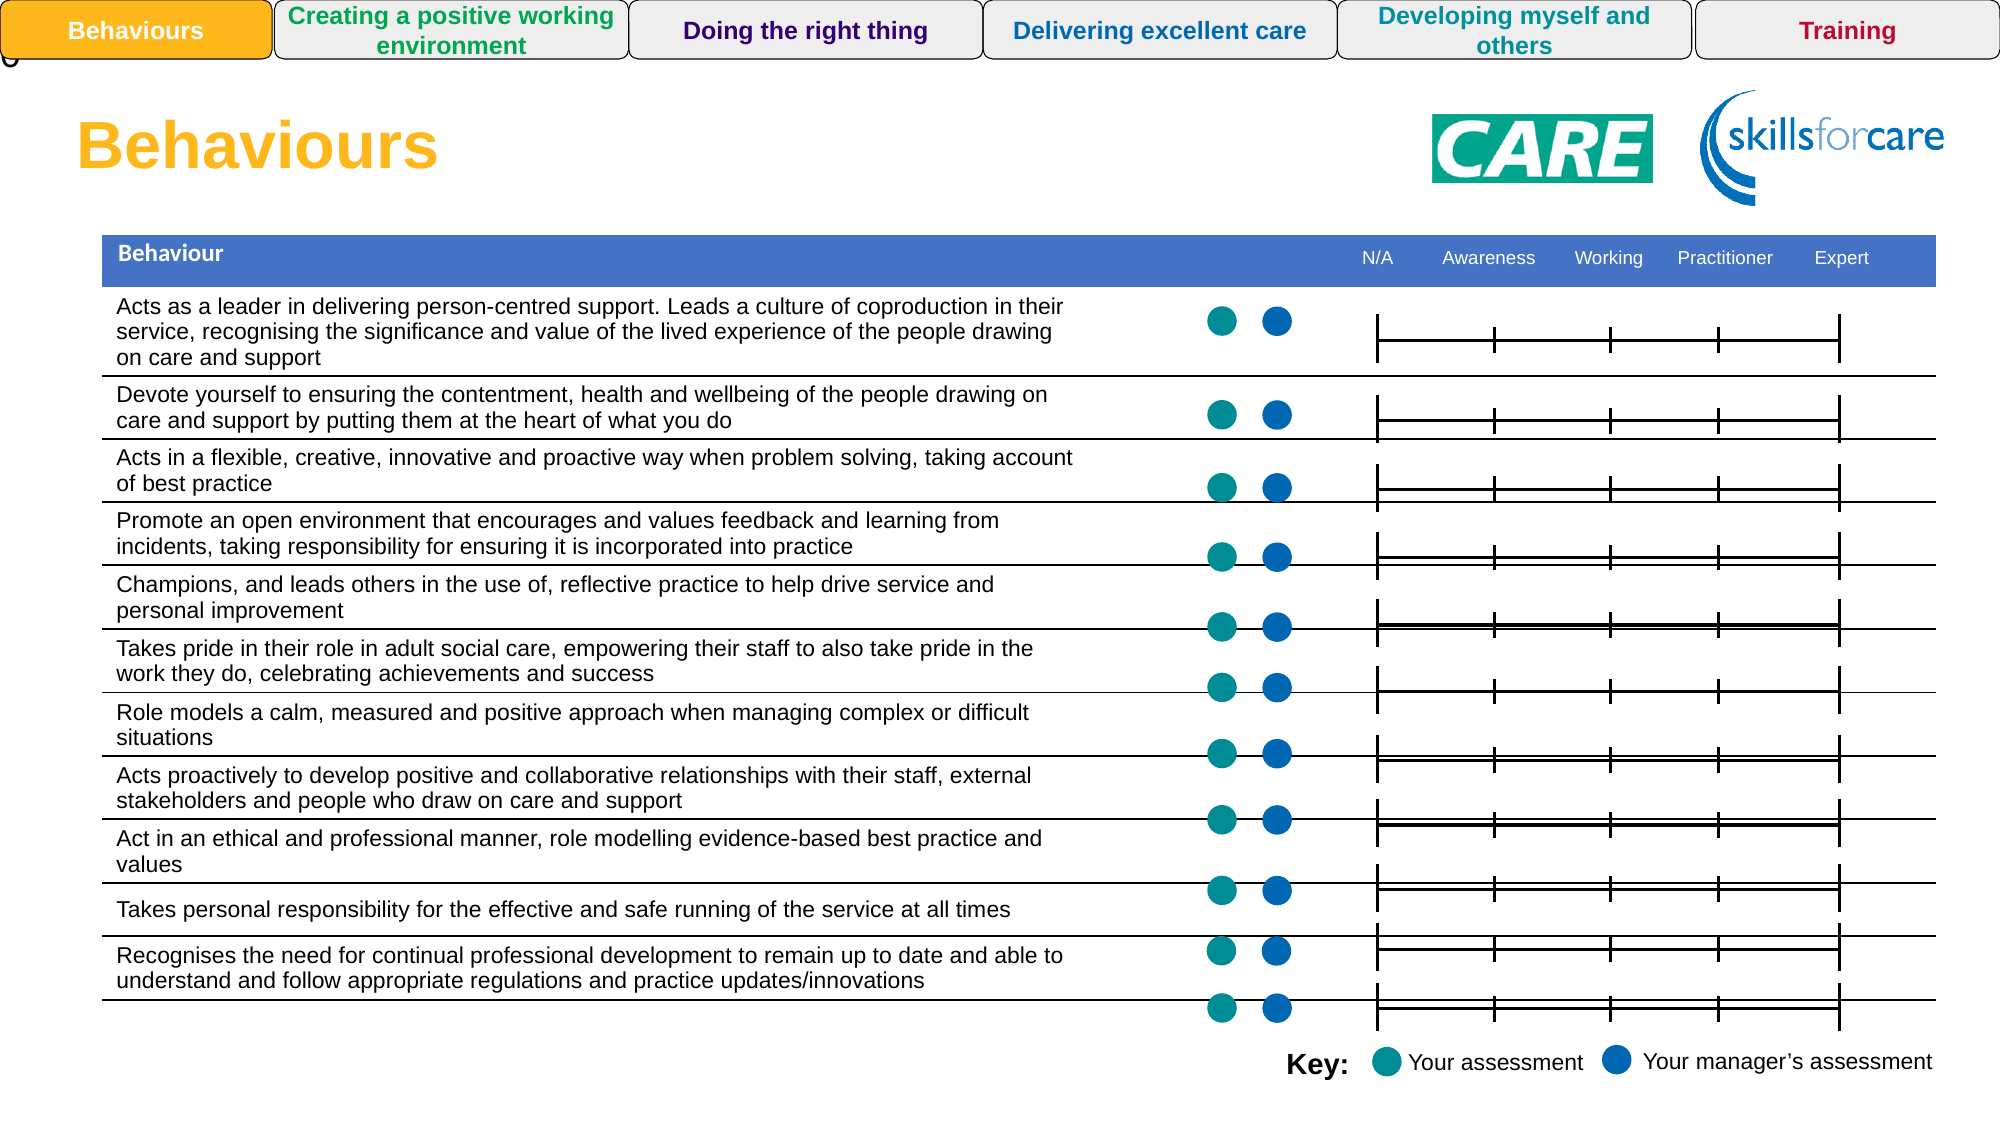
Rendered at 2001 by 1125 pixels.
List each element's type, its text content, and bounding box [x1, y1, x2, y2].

table_cell [1089, 377, 1936, 438]
picture [1432, 114, 1653, 183]
text_box [1206, 541, 1238, 573]
table_cell [1089, 757, 1936, 818]
table_cell Acts in a flexible, creative, innovative and proactive way when problem solving, taking account of best practice [102, 440, 1089, 501]
text_box [1206, 737, 1238, 770]
text_box Training [1694, 0, 2000, 61]
text_box Creating a positive working environment [273, 0, 630, 61]
text_box Your assessment [1393, 1040, 1894, 1083]
table_cell [1089, 630, 1936, 692]
text_box [1206, 874, 1238, 907]
text_box Doing the right thing [629, 0, 983, 61]
table_header Behaviour [102, 235, 1089, 287]
text_box [1260, 935, 1293, 967]
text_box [1377, 599, 1840, 648]
text_box [1206, 471, 1238, 504]
text_box [1261, 671, 1293, 704]
table_cell Devote yourself to ensuring the contentment, health and wellbeing of the people drawing on care and support by putting them at the heart of what you do [102, 377, 1089, 438]
text_box [1206, 611, 1238, 643]
table_cell Takes pride in their role in adult social care, empowering their staff to also take pride in the work they do, celebrating achievements and success [102, 630, 1089, 692]
text_box Delivering excellent care [981, 0, 1337, 61]
text_box [1206, 992, 1238, 1024]
table_cell Recognises the need for continual professional development to remain up to date and able to understand and follow appropriate regulations and practice updates/innovations [102, 937, 1089, 999]
text_box [1261, 874, 1293, 907]
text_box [1377, 463, 1840, 512]
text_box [1377, 665, 1840, 714]
table_cell [1089, 693, 1936, 755]
text_box [1261, 399, 1293, 431]
text_box [1206, 305, 1238, 337]
table_header [1089, 235, 1936, 287]
text_box [1206, 398, 1238, 431]
picture [1700, 90, 1944, 206]
table_cell [1089, 503, 1936, 564]
text_box [1261, 305, 1293, 338]
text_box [1377, 314, 1840, 363]
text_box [1377, 395, 1840, 444]
text_box [1261, 472, 1293, 504]
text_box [1377, 863, 1840, 912]
text_box Behaviours [0, 0, 273, 61]
table_cell Act in an ethical and professional manner, role modelling evidence-based best practice and values [102, 820, 1089, 882]
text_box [1377, 983, 1840, 1032]
text_box [1206, 671, 1238, 704]
text_box [1261, 804, 1293, 836]
table_cell Champions, and leads others in the use of, reflective practice to help drive service and personal improvement [102, 566, 1089, 628]
text_box Key: [1271, 1037, 1373, 1088]
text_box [1377, 734, 1840, 783]
text_box [1205, 934, 1238, 967]
text_box Your manager’s assessment [1628, 1039, 1975, 1082]
text_box [1600, 1043, 1628, 1076]
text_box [1377, 799, 1840, 848]
text_box Developing myself and others [1336, 0, 1693, 61]
table_cell [1089, 820, 1936, 882]
table_cell [1089, 287, 1936, 375]
text_box Working [1544, 238, 1660, 276]
table_cell [1089, 937, 1936, 999]
table_cell Acts as a leader in delivering person-centred support. Leads a culture of coproduction in their service, recognising the significance and value of the lived experience of the people drawing on care and support [102, 287, 1089, 375]
text_box Expert [1791, 238, 1907, 276]
text_box [1261, 737, 1293, 770]
table_cell [1089, 566, 1936, 628]
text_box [1377, 923, 1840, 972]
table_cell Role models a calm, measured and positive approach when managing complex or difficult situations [102, 693, 1089, 755]
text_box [1377, 531, 1840, 580]
text_box [1206, 803, 1238, 836]
table_cell Promote an open environment that encourages and values feedback and learning from incidents, taking responsibility for ensuring it is incorporated into practice [102, 503, 1089, 564]
text_box Practitioner [1660, 238, 1791, 276]
text_box Awareness [1443, 238, 1544, 276]
text_box [1261, 611, 1293, 643]
table_cell [1089, 884, 1936, 935]
text_box [1261, 541, 1293, 573]
table_cell Takes personal responsibility for the effective and safe running of the service at all times [102, 884, 1089, 935]
text_box [1261, 992, 1293, 1024]
text_box [1373, 1045, 1393, 1078]
table_cell Acts proactively to develop positive and collaborative relationships with their staff, external stakeholders and people who draw on care and support [102, 757, 1089, 818]
table_cell [1089, 440, 1936, 501]
text_box Behaviours [61, 87, 495, 191]
text_box N/A [1312, 238, 1443, 276]
